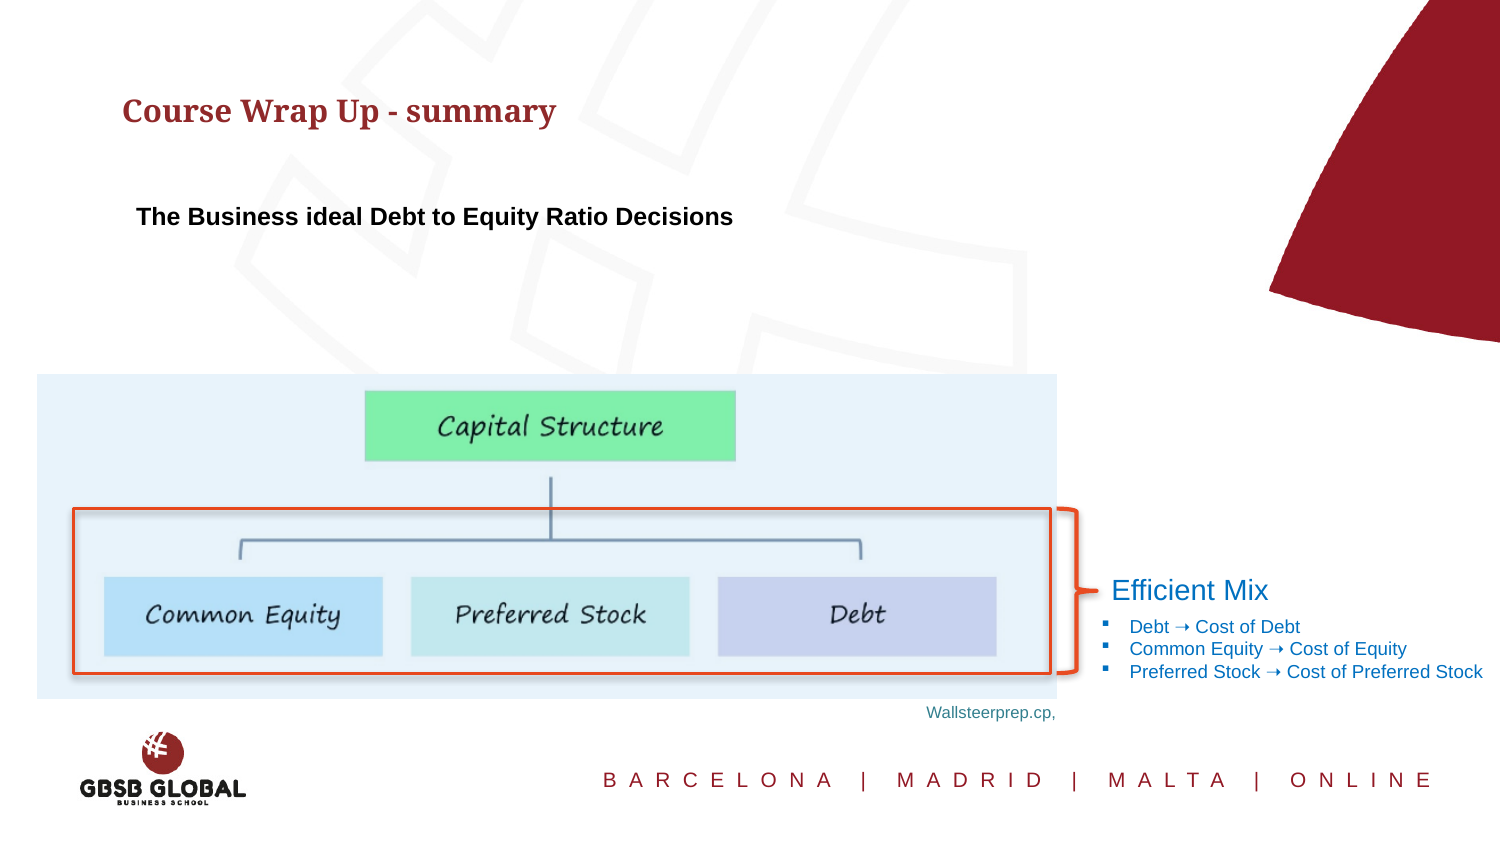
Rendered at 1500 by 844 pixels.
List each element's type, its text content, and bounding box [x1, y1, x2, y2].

text_box Wallsteerprep.cp, [911, 694, 1189, 730]
text_box Debt ➝ Cost of Debt Common Equity ➝ Cost of Equity Preferred Stock ➝ Cost of Preferred Stock [1086, 607, 1500, 690]
text_box Efficient Mix [1096, 563, 1414, 607]
text_box Course Wrap Up - summary [106, 83, 1059, 122]
text_box The Business ideal Debt to Equity Ratio Decisions [121, 192, 1080, 238]
text_box [1061, 506, 1099, 676]
picture [0, 0, 1500, 844]
